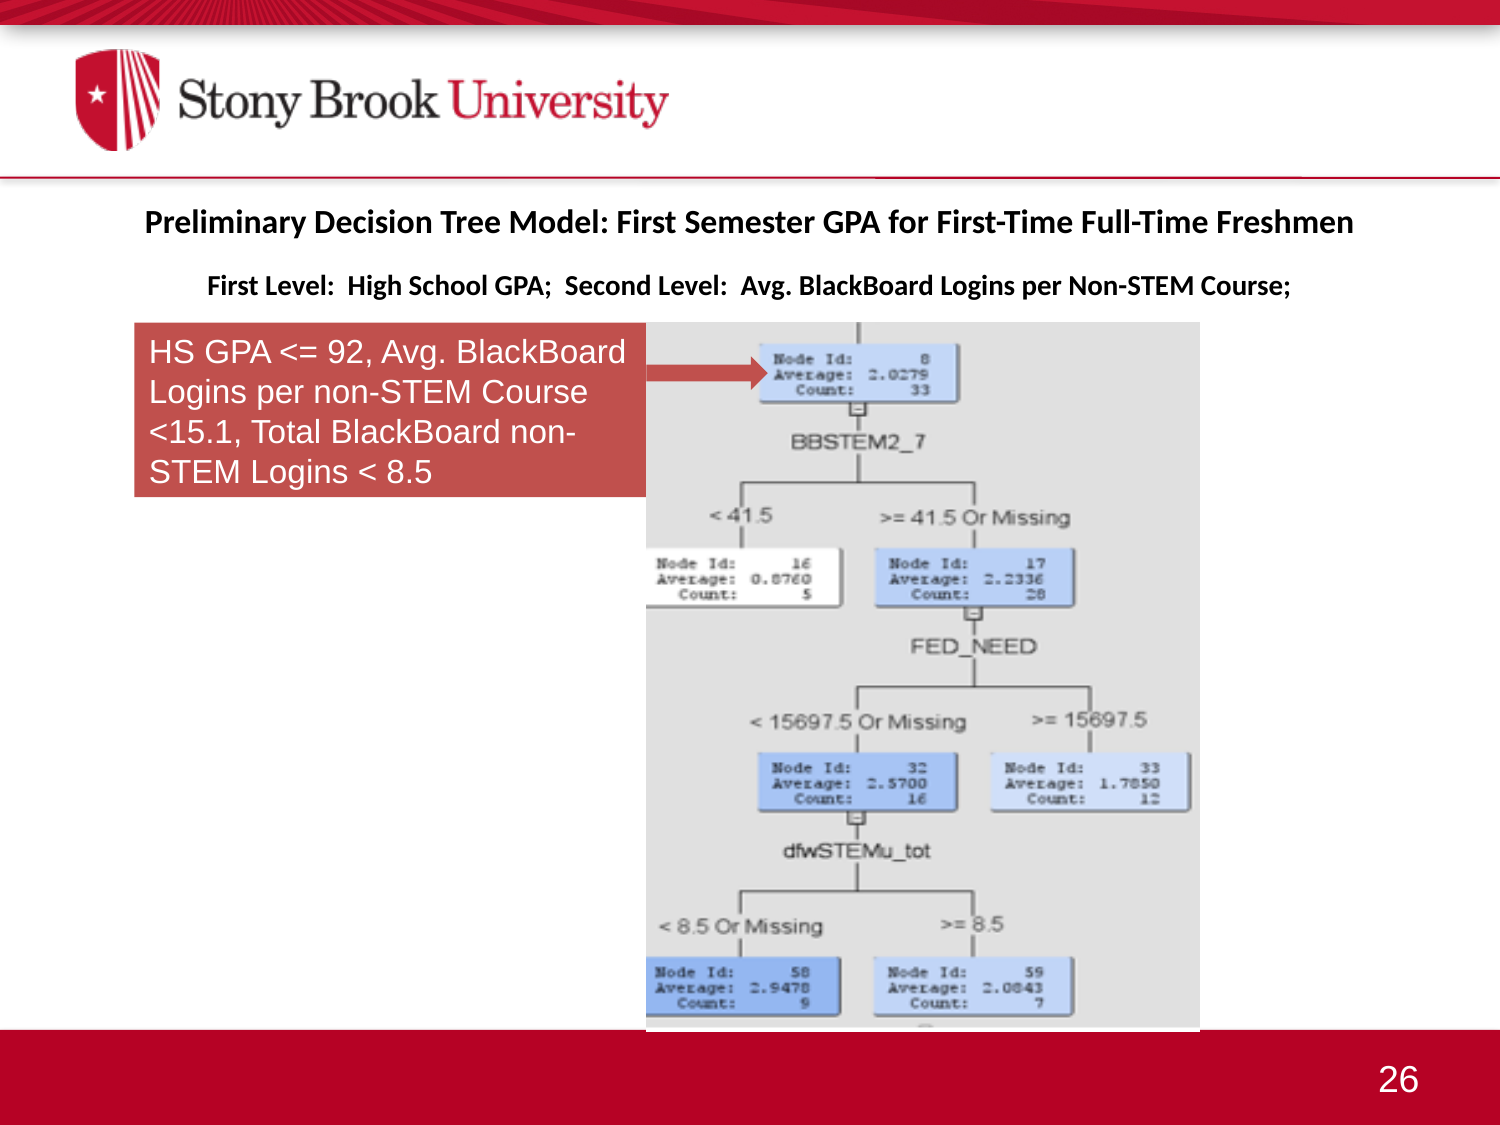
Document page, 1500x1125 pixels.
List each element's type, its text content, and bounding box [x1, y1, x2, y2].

title Preliminary Decision Tree Model: First Semester GPA for First-Time Full-Time Freshmen First Level: High School GPA; Second Level: Avg. BlackBoard Logins per Non-STEM Course; Third Level: BlackBoard Total Non-STEM Logins [0, 171, 1500, 284]
text_box HS GPA <= 92, Avg. BlackBoard Logins per non-STEM Course <15.1, Total BlackBoard non-STEM Logins < 8.5 [134, 322, 645, 498]
picture [646, 322, 1201, 1033]
picture [0, 0, 1500, 25]
